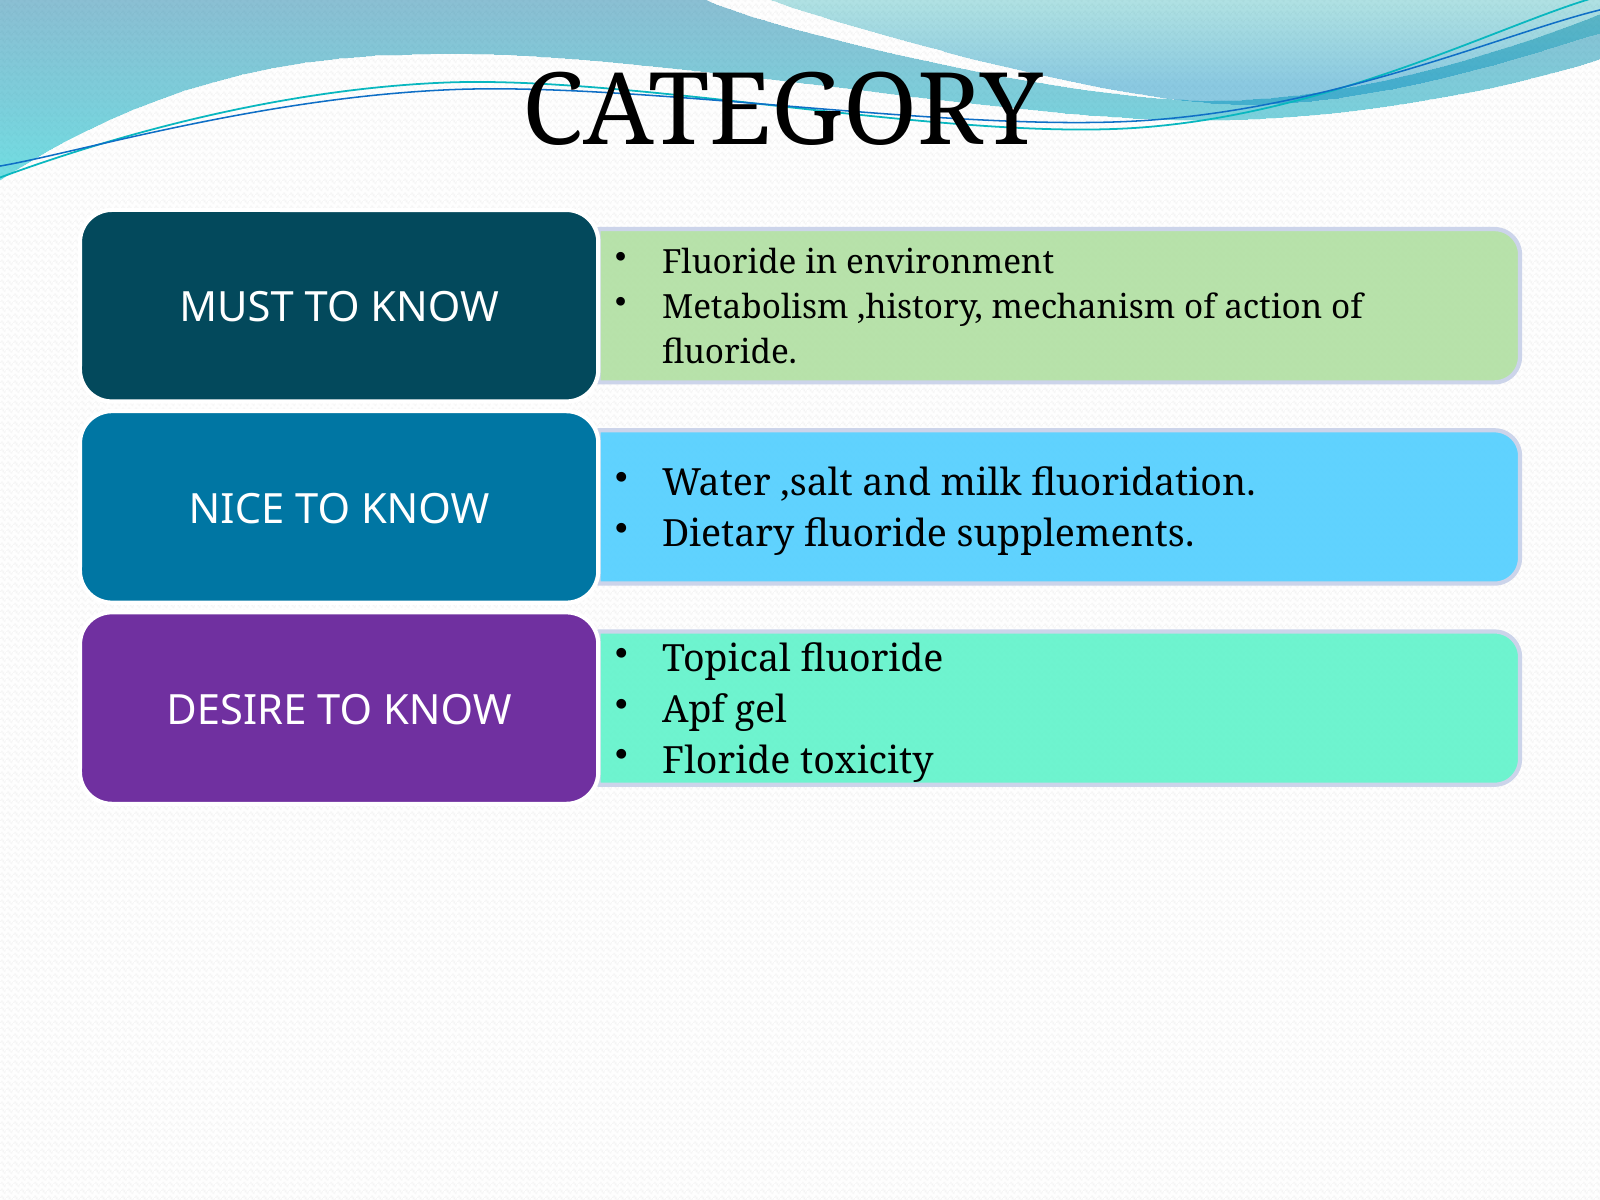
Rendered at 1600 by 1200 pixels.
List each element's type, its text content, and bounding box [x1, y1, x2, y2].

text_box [79, 209, 1521, 805]
text_box CATEGORY [507, 37, 1058, 173]
